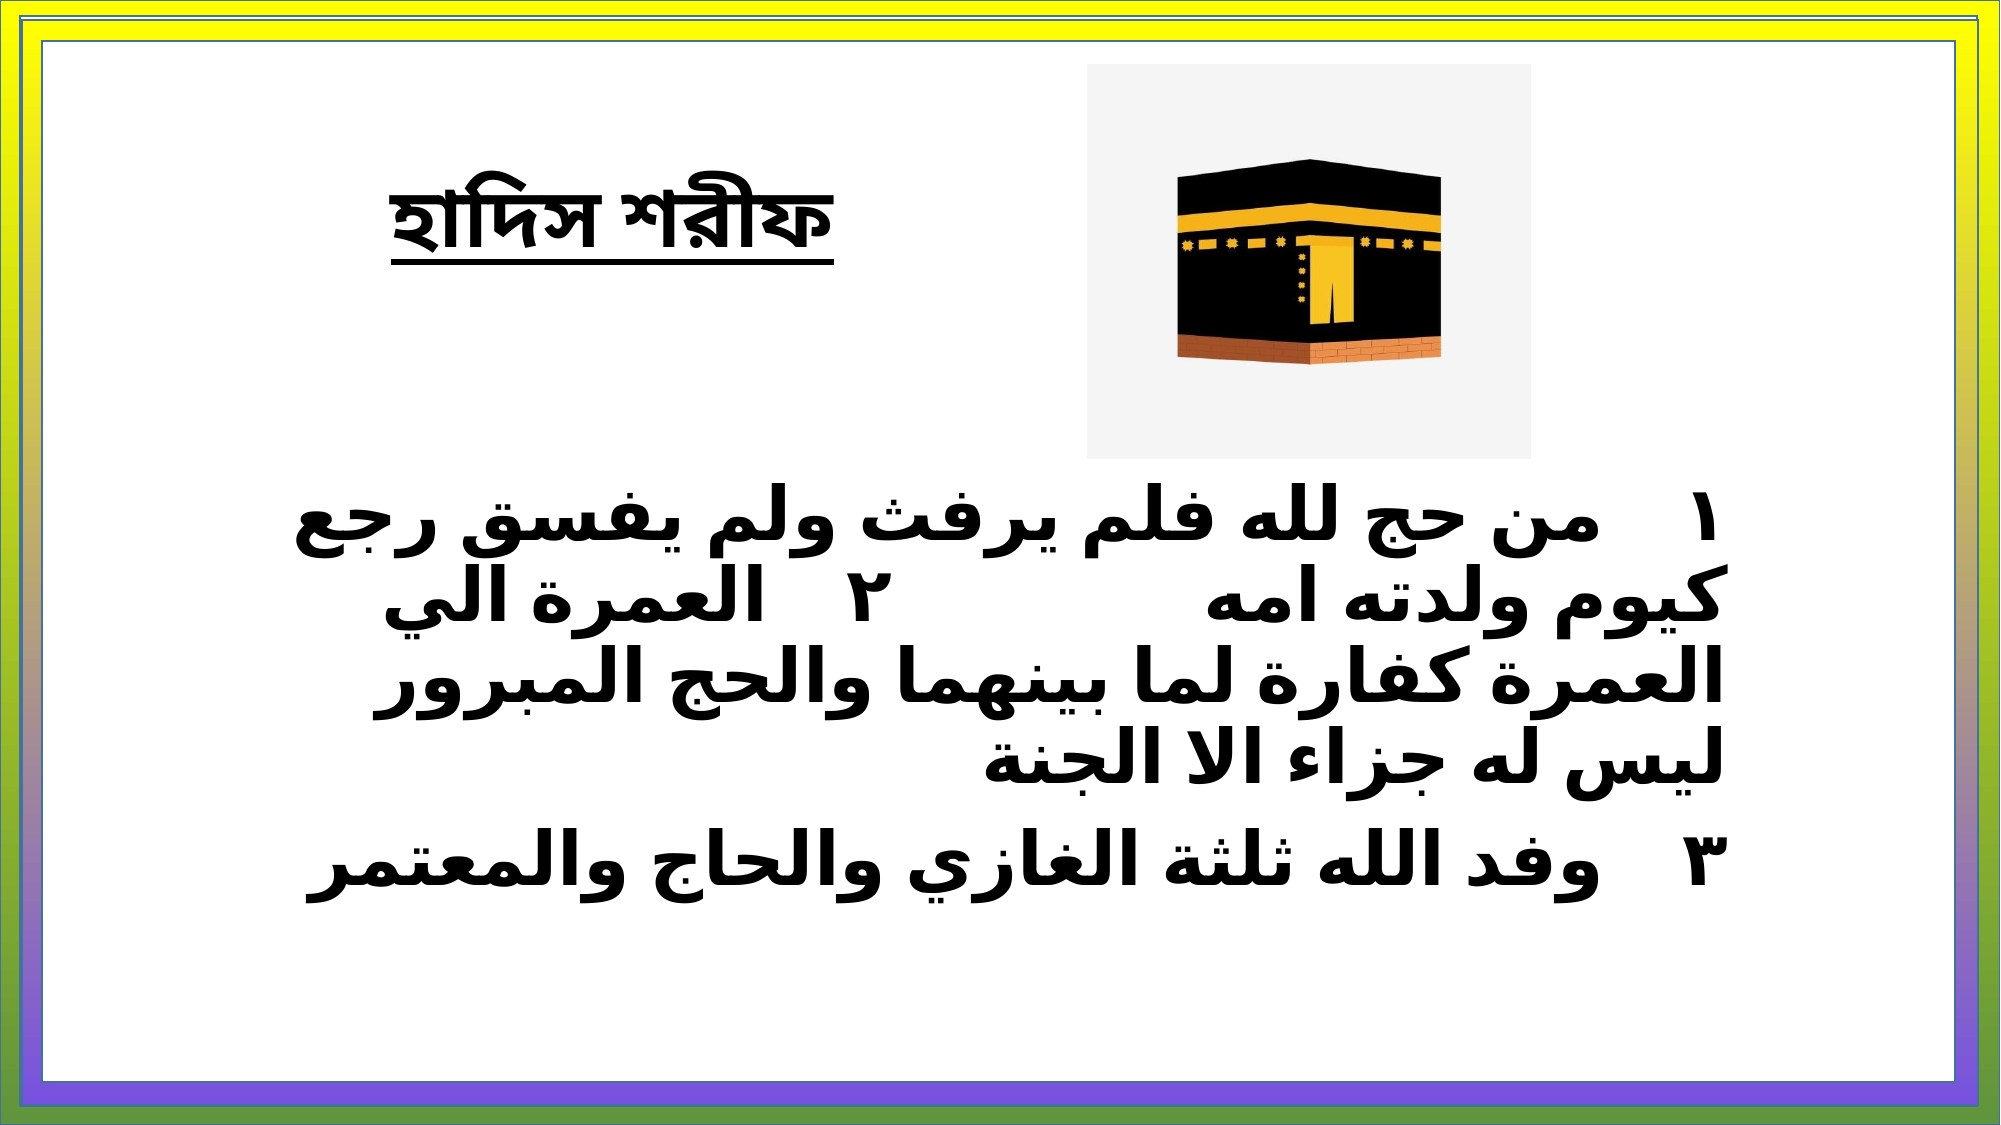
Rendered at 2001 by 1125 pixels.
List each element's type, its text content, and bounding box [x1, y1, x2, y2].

text_box [0, 0, 2000, 1125]
text_box ١ من حج لله فلم يرفث ولم يفسق رجع كيوم ولدته امه ٢ العمرة الي العمرة كفارة لما بينهما والحج المبرور ليس له جزاء الا الجنة ٣ وفد الله ثلثة الغازي والحاج والمعتمر [176, 468, 1744, 965]
picture [1087, 64, 1531, 459]
text_box [21, 19, 1979, 1106]
text_box হাদিস শরীফ [141, 168, 1083, 386]
